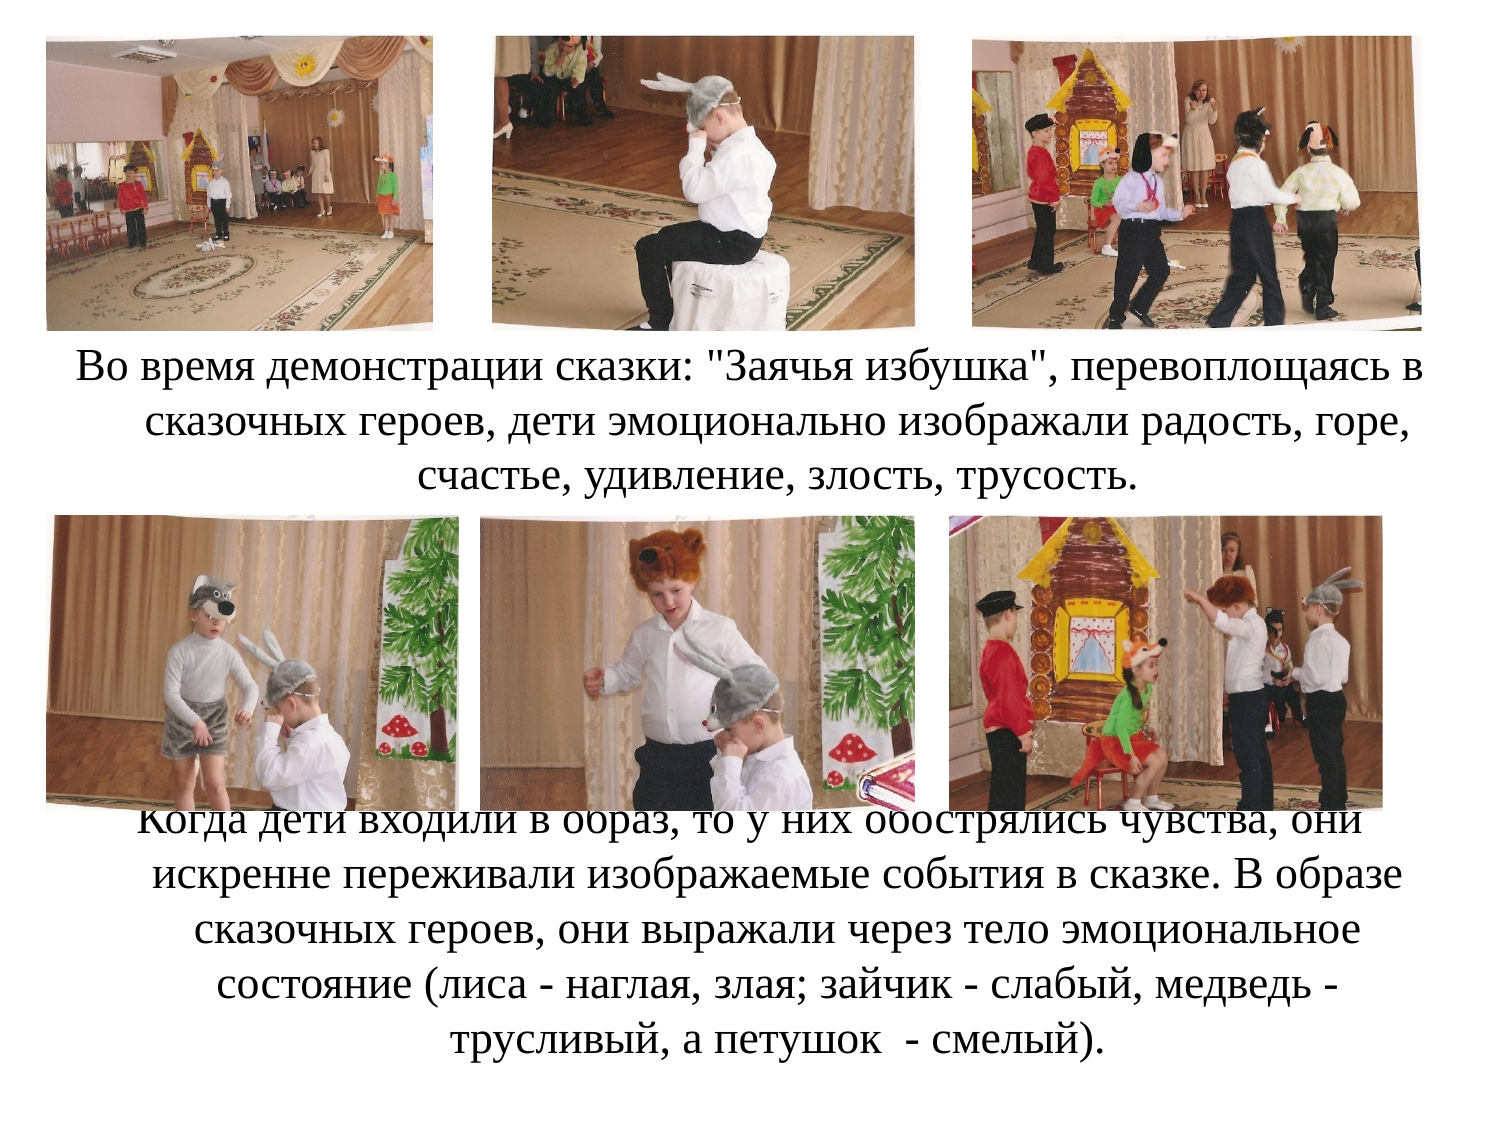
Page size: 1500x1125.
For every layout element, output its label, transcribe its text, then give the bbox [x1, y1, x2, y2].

picture [948, 515, 1383, 811]
picture [972, 34, 1423, 331]
picture [491, 34, 921, 331]
picture [480, 515, 915, 812]
list Во время демонстрации сказки: "Заячья избушка", перевоплощаясь в сказочных героев, дети эмоционально изображали радость, горе, счастье, удивление, злость, трусость. Когда дети входили в образ, то у них обострялись чувства, они искренне переживали изображаемые события в сказке. В образе сказочных героев, они выражали через тело эмоциональное состояние (лиса - наглая, злая; зайчик - слабый, медведь - трусливый, а петушок - смелый). [46, 46, 1454, 1079]
picture [46, 34, 434, 331]
picture [46, 515, 460, 812]
